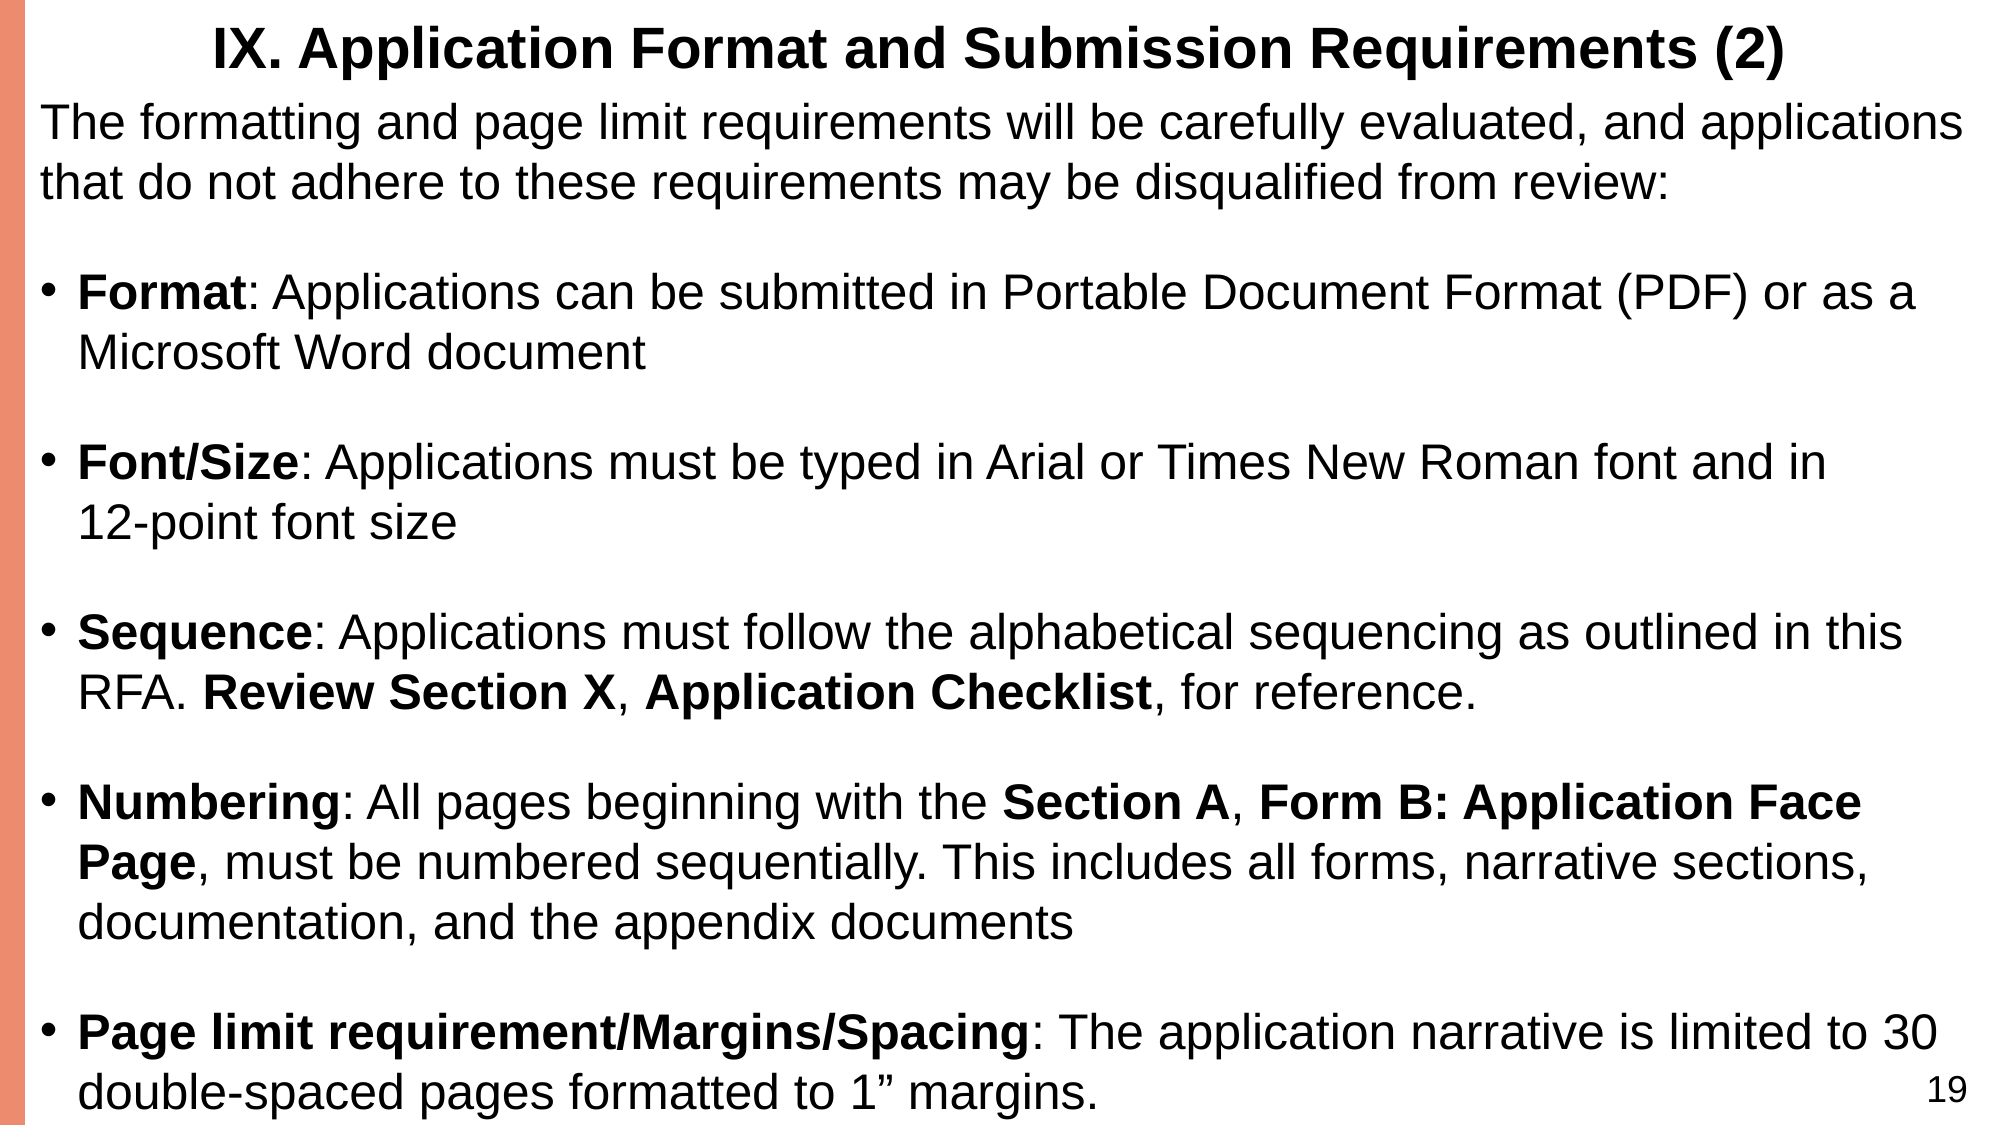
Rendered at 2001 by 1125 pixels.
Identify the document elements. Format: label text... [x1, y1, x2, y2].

title IX. Application Format and Submission Requirements (2) [24, 0, 1975, 81]
text_box 19 [1911, 1057, 2000, 1125]
list The formatting and page limit requirements will be carefully evaluated, and applications that do not adhere to these requirements may be disqualified from review: Format: Applications can be submitted in Portable Document Format (PDF) or as a Microsoft Word document Font/Size: Applications must be typed in Arial or Times New Roman font and in 12-point font size Sequence: Applications must follow the alphabetical sequencing as outlined in this RFA. Review Section X, Application Checklist, for reference. Numbering: All pages beginning with the Section A, Form B: Application Face Page, must be numbered sequentially. This includes all forms, narrative sections, documentation, and the appendix documents Page limit requirement/Margins/Spacing: The application narrative is limited to 30 double-spaced pages formatted to 1” margins. [24, 81, 2000, 1125]
